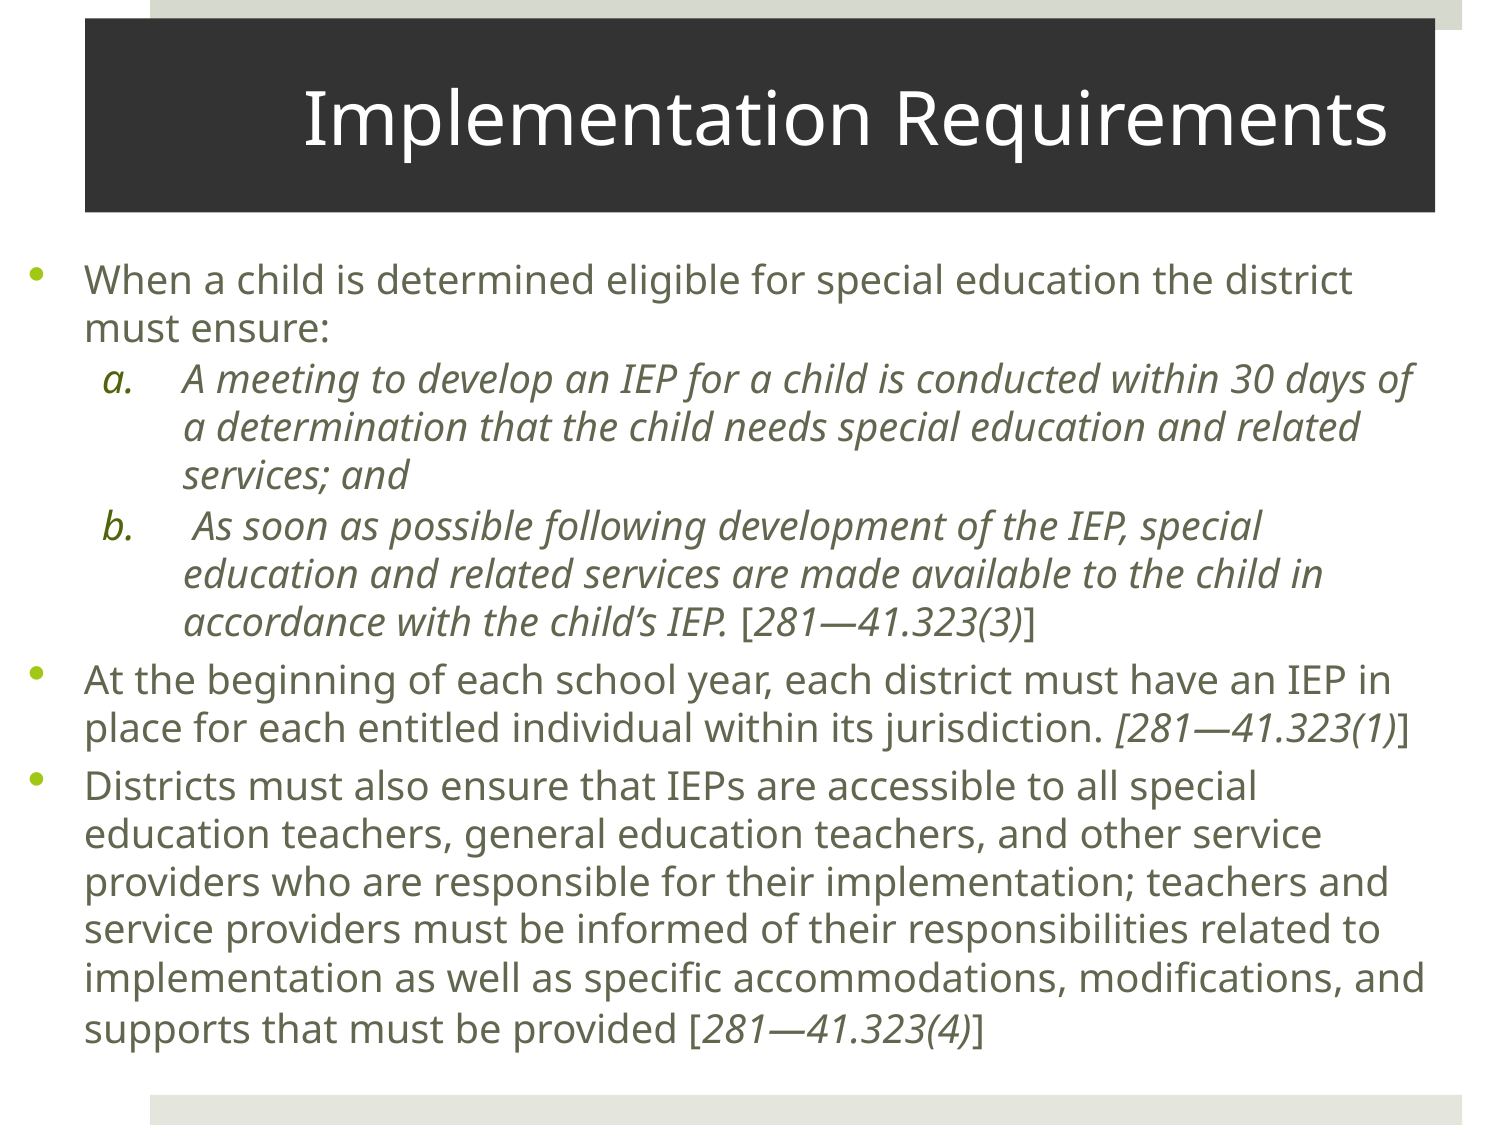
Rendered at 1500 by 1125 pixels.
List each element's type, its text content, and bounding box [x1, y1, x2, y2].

title Implementation Requirements [85, 18, 1436, 213]
list When a child is determined eligible for special education the district must ensure: A meeting to develop an IEP for a child is conducted within 30 days of a determination that the child needs special education and related services; and As soon as possible following development of the IEP, special education and related services are made available to the child in accordance with the child’s IEP. [281—41.323(3)] At the beginning of each school year, each district must have an IEP in place for each entitled individual within its jurisdiction. [281—41.323(1)] Districts must also ensure that IEPs are accessible to all special education teachers, general education teachers, and other service providers who are responsible for their implementation; teachers and service providers must be informed of their responsibilities related to implementation as well as specific accommodations, modifications, and supports that must be provided [281—41.323(4)] [14, 247, 1449, 1078]
